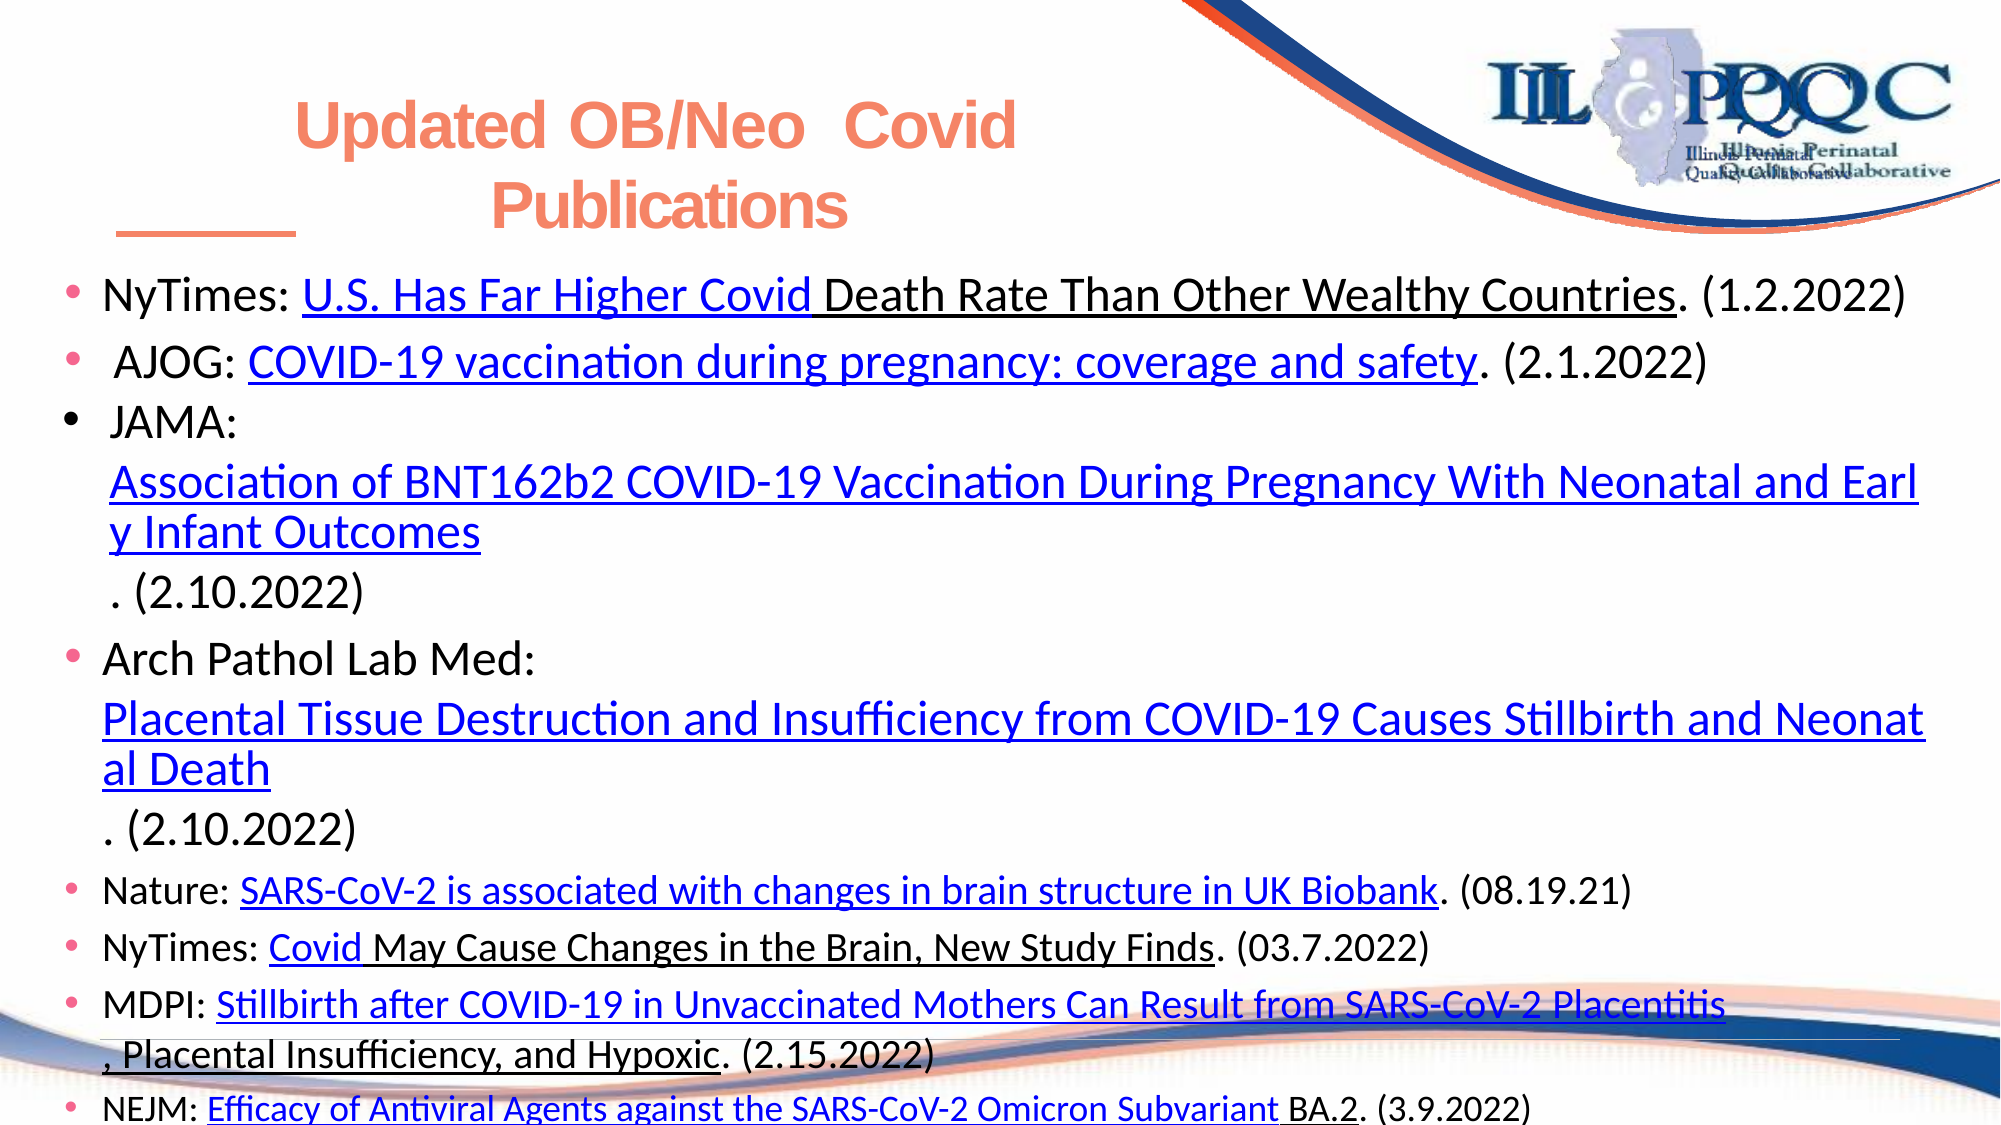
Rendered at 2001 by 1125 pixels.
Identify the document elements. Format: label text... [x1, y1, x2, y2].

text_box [1179, 0, 2000, 235]
text_box NyTimes: U.S. Has Far Higher Covid Death Rate Than Other Wealthy Countries. (1.2.2022) AJOG: COVID-19 vaccination during pregnancy: coverage and safety. (2.1.2022) JAMA: Association of BNT162b2 COVID-19 Vaccination During Pregnancy With Neonatal and Early Infant Outcomes. (2.10.2022) Arch Pathol Lab Med: Placental Tissue Destruction and Insufficiency from COVID-19 Causes Stillbirth and Neonatal Death. (2.10.2022) Nature: SARS-CoV-2 is associated with changes in brain structure in UK Biobank. (08.19.21) NyTimes: Covid May Cause Changes in the Brain, New Study Finds. (03.7.2022) MDPI: Stillbirth after COVID-19 in Unvaccinated Mothers Can Result from SARS-CoV-2 Placentitis, Placental Insufficiency, and Hypoxic. (2.15.2022) NEJM: Efficacy of Antiviral Agents against the SARS-CoV-2 Omicron Subvariant BA.2. (3.9.2022) Epic Health Research Network: Which Comorbidities Increase the Risk of a COVID-19 Breakthrough Infection? (3.31.2022) 34 [62, 249, 1938, 1105]
picture [0, 0, 2001, 1125]
title Updated OB/Neo Covid Publications [112, 65, 1227, 249]
